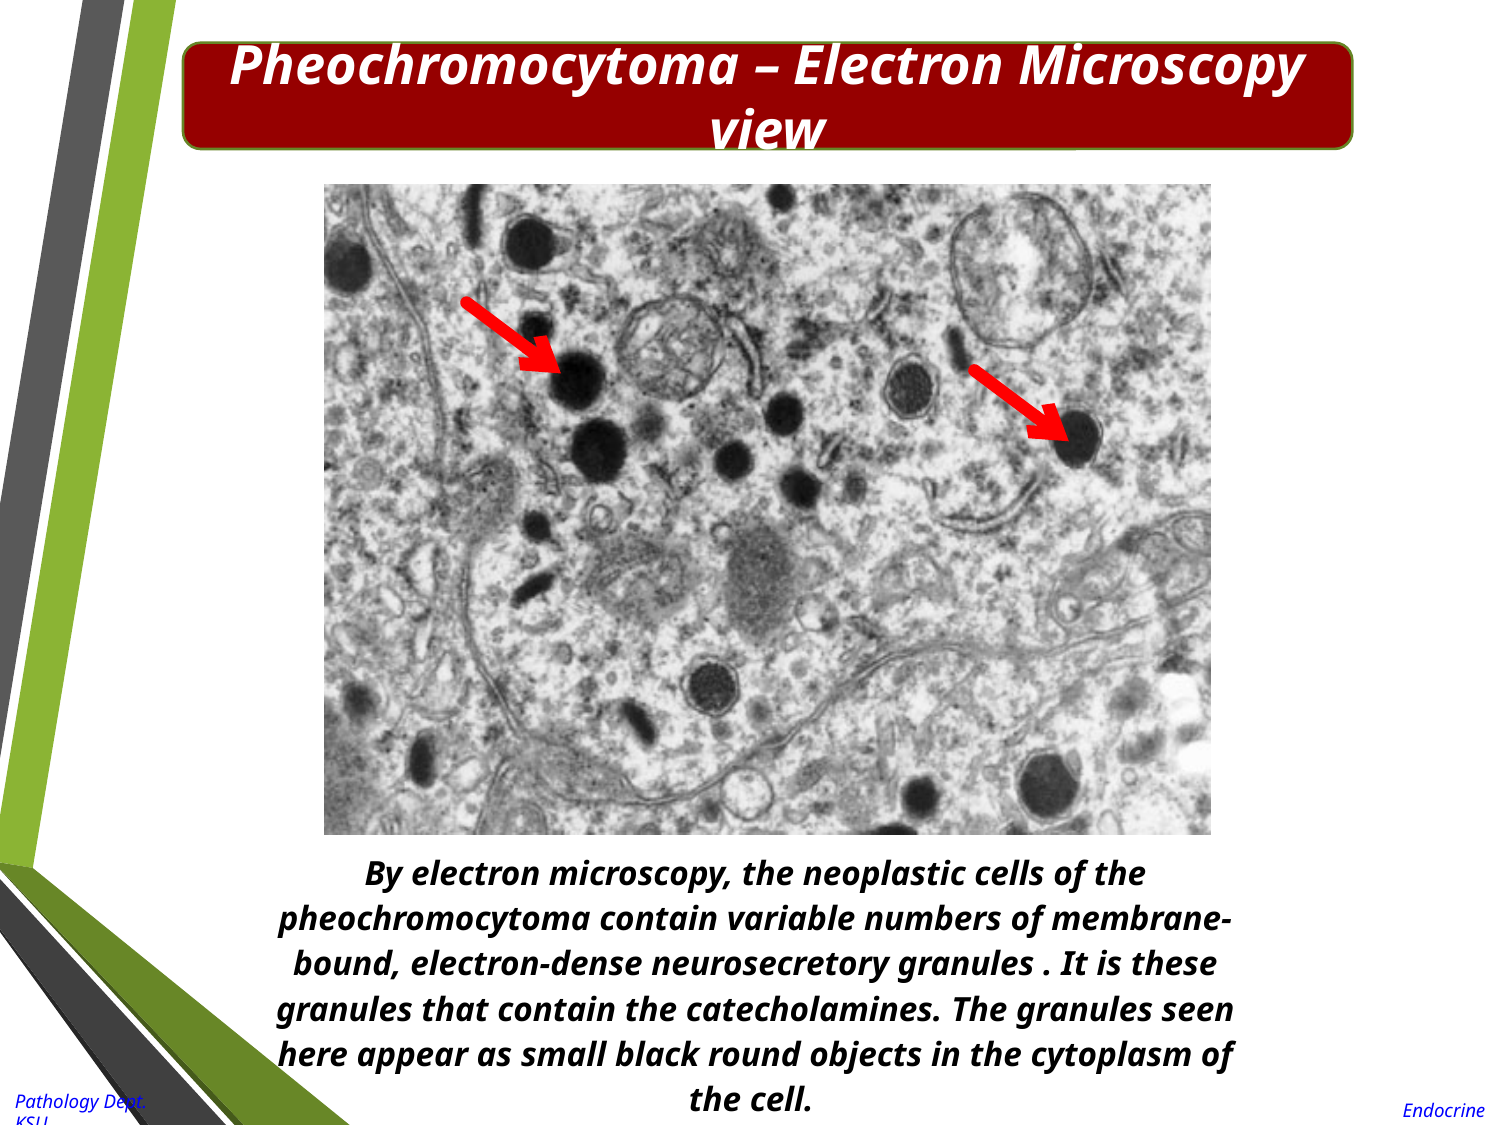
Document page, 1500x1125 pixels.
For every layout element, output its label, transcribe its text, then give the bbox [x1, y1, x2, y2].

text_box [466, 302, 562, 374]
text_box Pathology Dept. KSU [0, 1082, 195, 1125]
picture [324, 184, 1211, 835]
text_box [974, 370, 1070, 442]
table_header By electron microscopy, the neoplastic cells of the pheochromocytoma contain variable numbers of membrane-bound, electron-dense neurosecretory granules . It is these granules that contain the catecholamines. The granules seen here appear as small black round objects in the cytoplasm of the cell. [254, 842, 1258, 1097]
text_box Pheochromocytoma – Electron Microscopy view [181, 41, 1354, 151]
text_box Endocrine block [1352, 1091, 1500, 1125]
